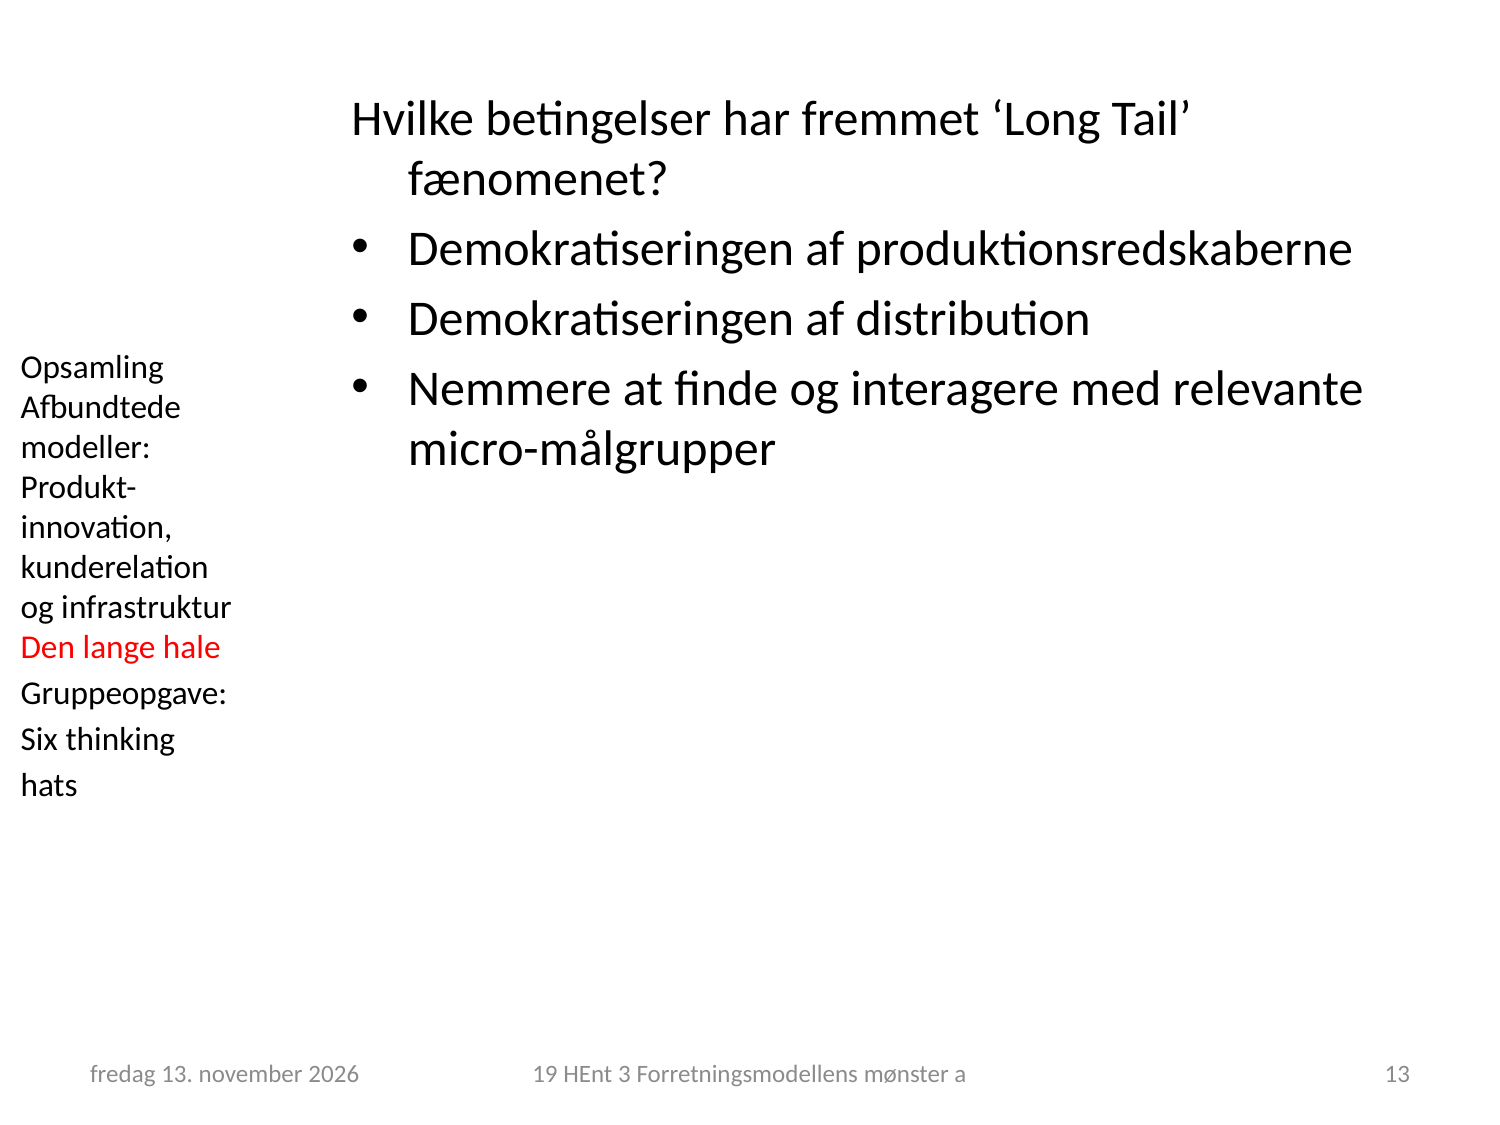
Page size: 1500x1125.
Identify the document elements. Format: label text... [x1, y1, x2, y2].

text_box Opsamling Afbundtede modeller: Produkt-innovation, kunderelation og infrastruktur Den lange hale Gruppeopgave: Six thinking hats [5, 338, 254, 810]
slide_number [75, 1042, 425, 1103]
footer 19 HEnt 3 Forretningsmodellens mønster a [512, 1042, 988, 1103]
slide_number 13 [1074, 1042, 1425, 1103]
list Hvilke betingelser har fremmet ‘Long Tail’ fænomenet? Demokratiseringen af produktionsredskaberne Demokratiseringen af distribution Nemmere at finde og interagere med relevante micro-målgrupper [336, 78, 1459, 1047]
